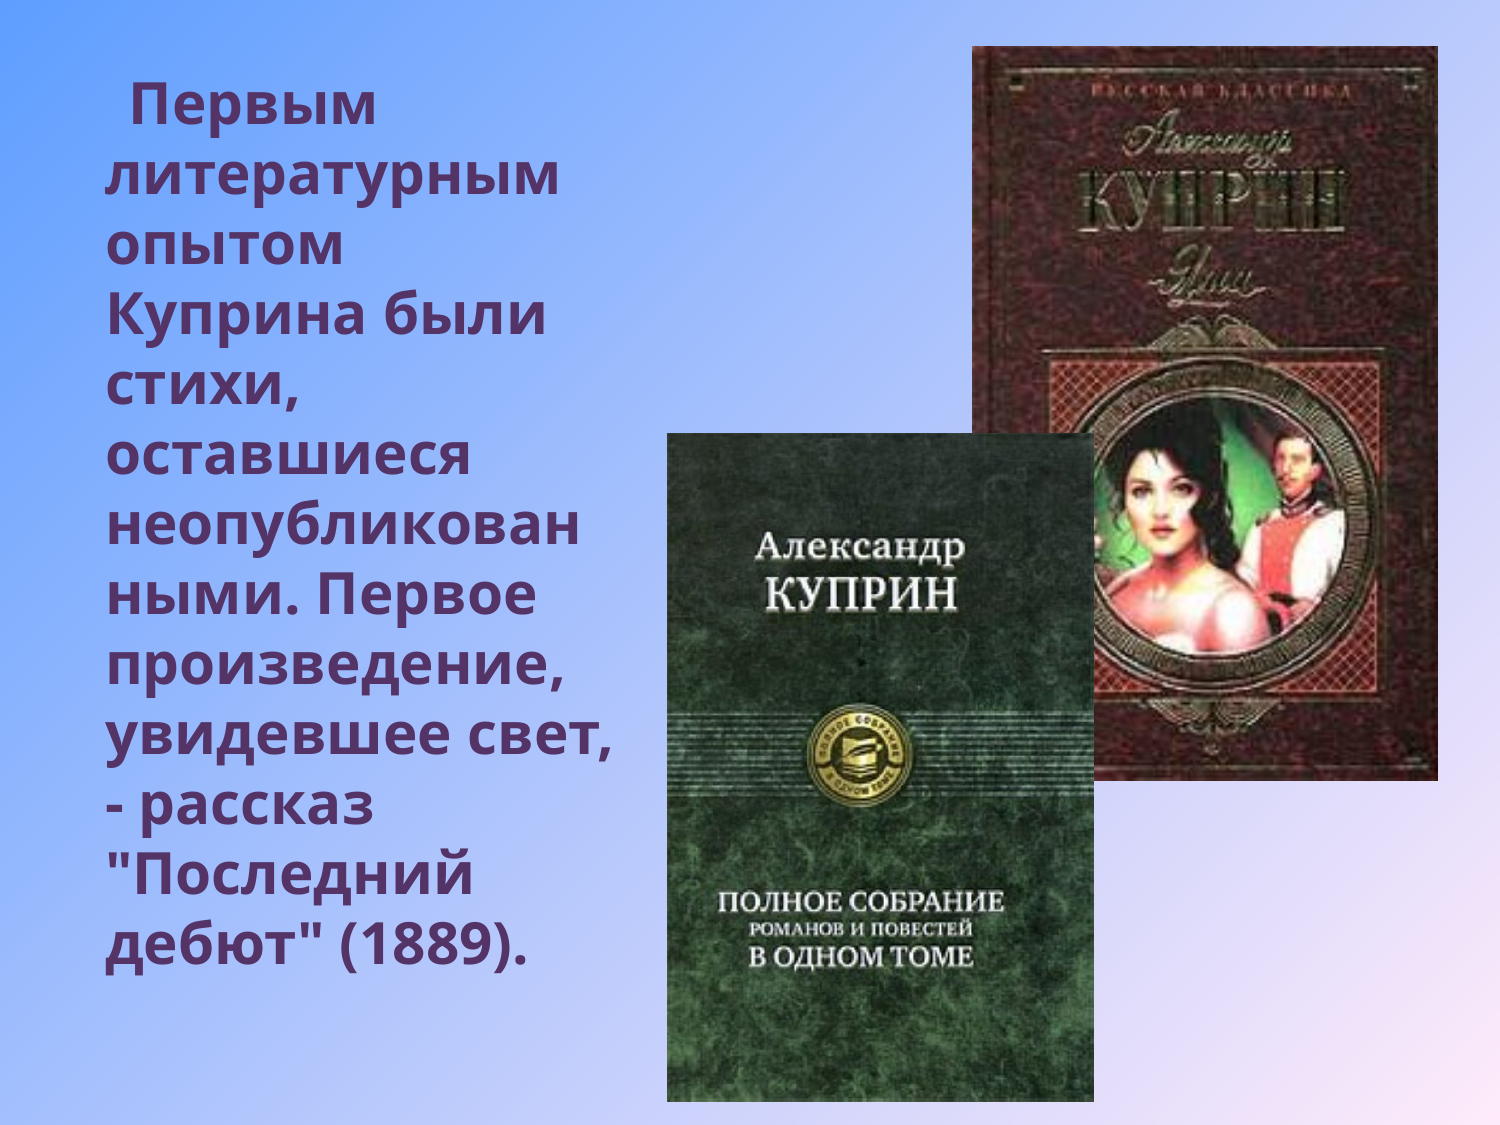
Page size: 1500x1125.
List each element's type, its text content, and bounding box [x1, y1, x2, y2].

picture [667, 46, 1438, 1102]
list Первым литературным опытом Куприна были стихи, оставшиеся неопубликованными. Первое произведение, увидевшее свет, - рассказ "Последний дебют" (1889). [0, 58, 634, 832]
